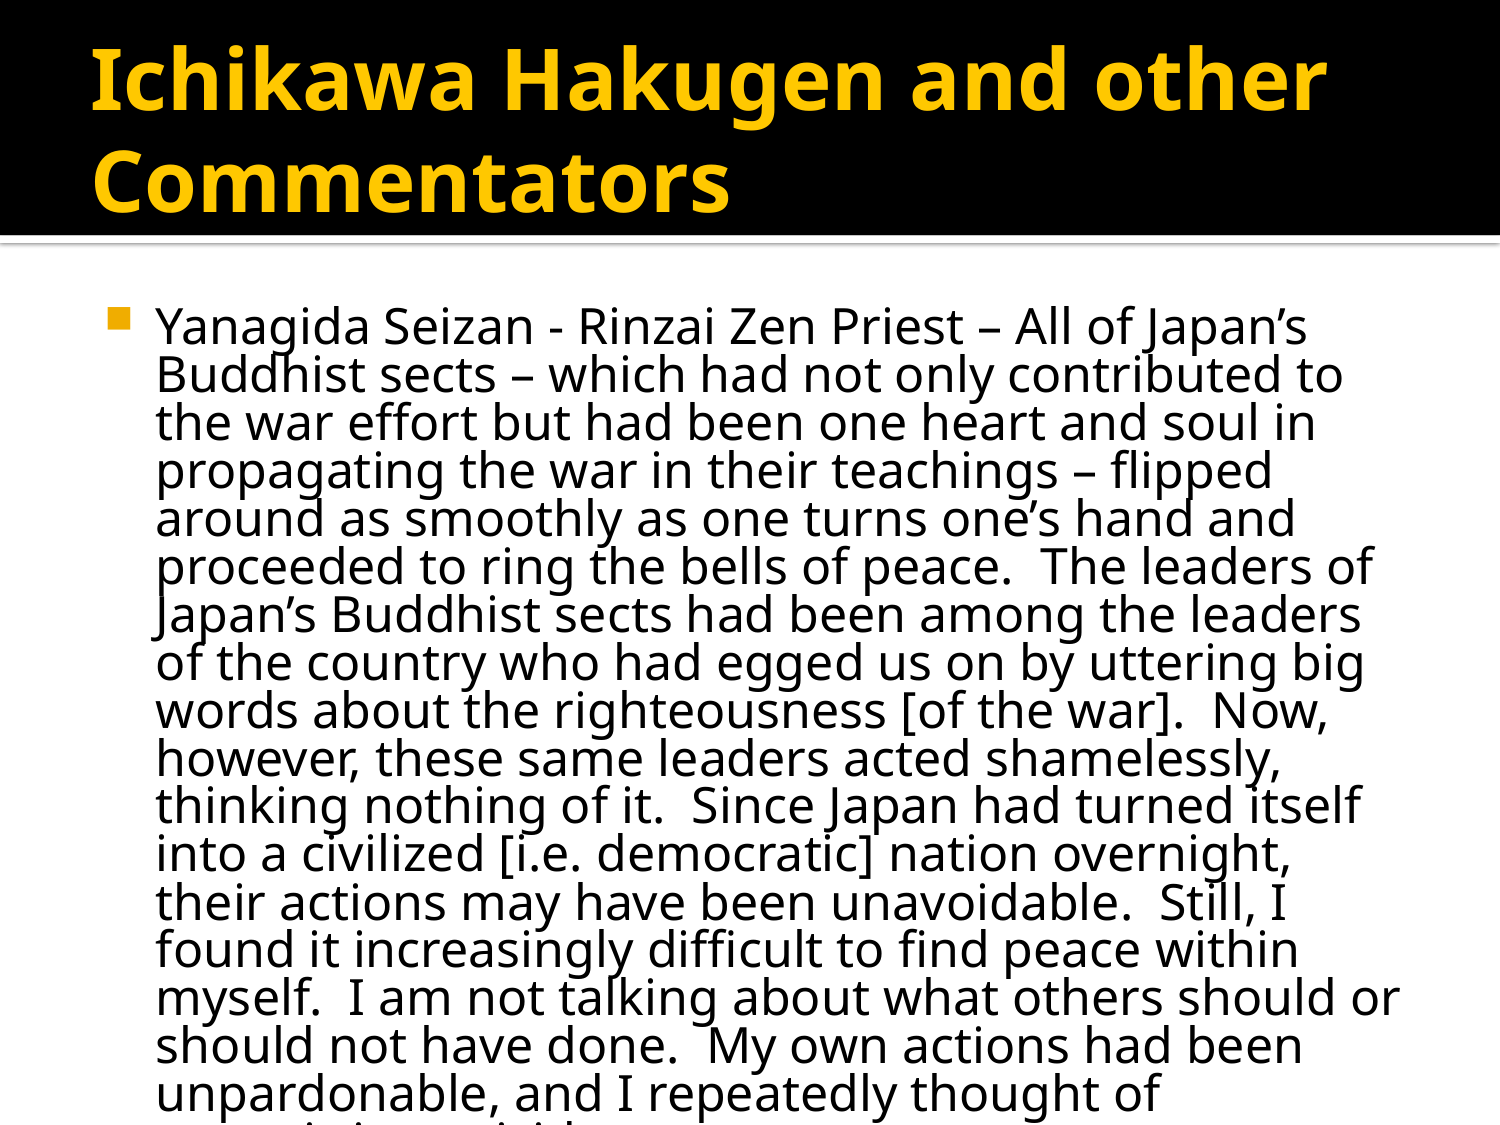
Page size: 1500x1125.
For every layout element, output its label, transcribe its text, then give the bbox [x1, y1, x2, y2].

title Ichikawa Hakugen and other Commentators [75, 24, 1425, 231]
list Yanagida Seizan - Rinzai Zen Priest – All of Japan’s Buddhist sects – which had not only contributed to the war effort but had been one heart and soul in propagating the war in their teachings – flipped around as smoothly as one turns one’s hand and proceeded to ring the bells of peace. The leaders of Japan’s Buddhist sects had been among the leaders of the country who had egged us on by uttering big words about the righteousness [of the war]. Now, however, these same leaders acted shamelessly, thinking nothing of it. Since Japan had turned itself into a civilized [i.e. democratic] nation overnight, their actions may have been unavoidable. Still, I found it increasingly difficult to find peace within myself. I am not talking about what others should or should not have done. My own actions had been unpardonable, and I repeatedly thought of committing suicide. [74, 290, 1426, 1051]
